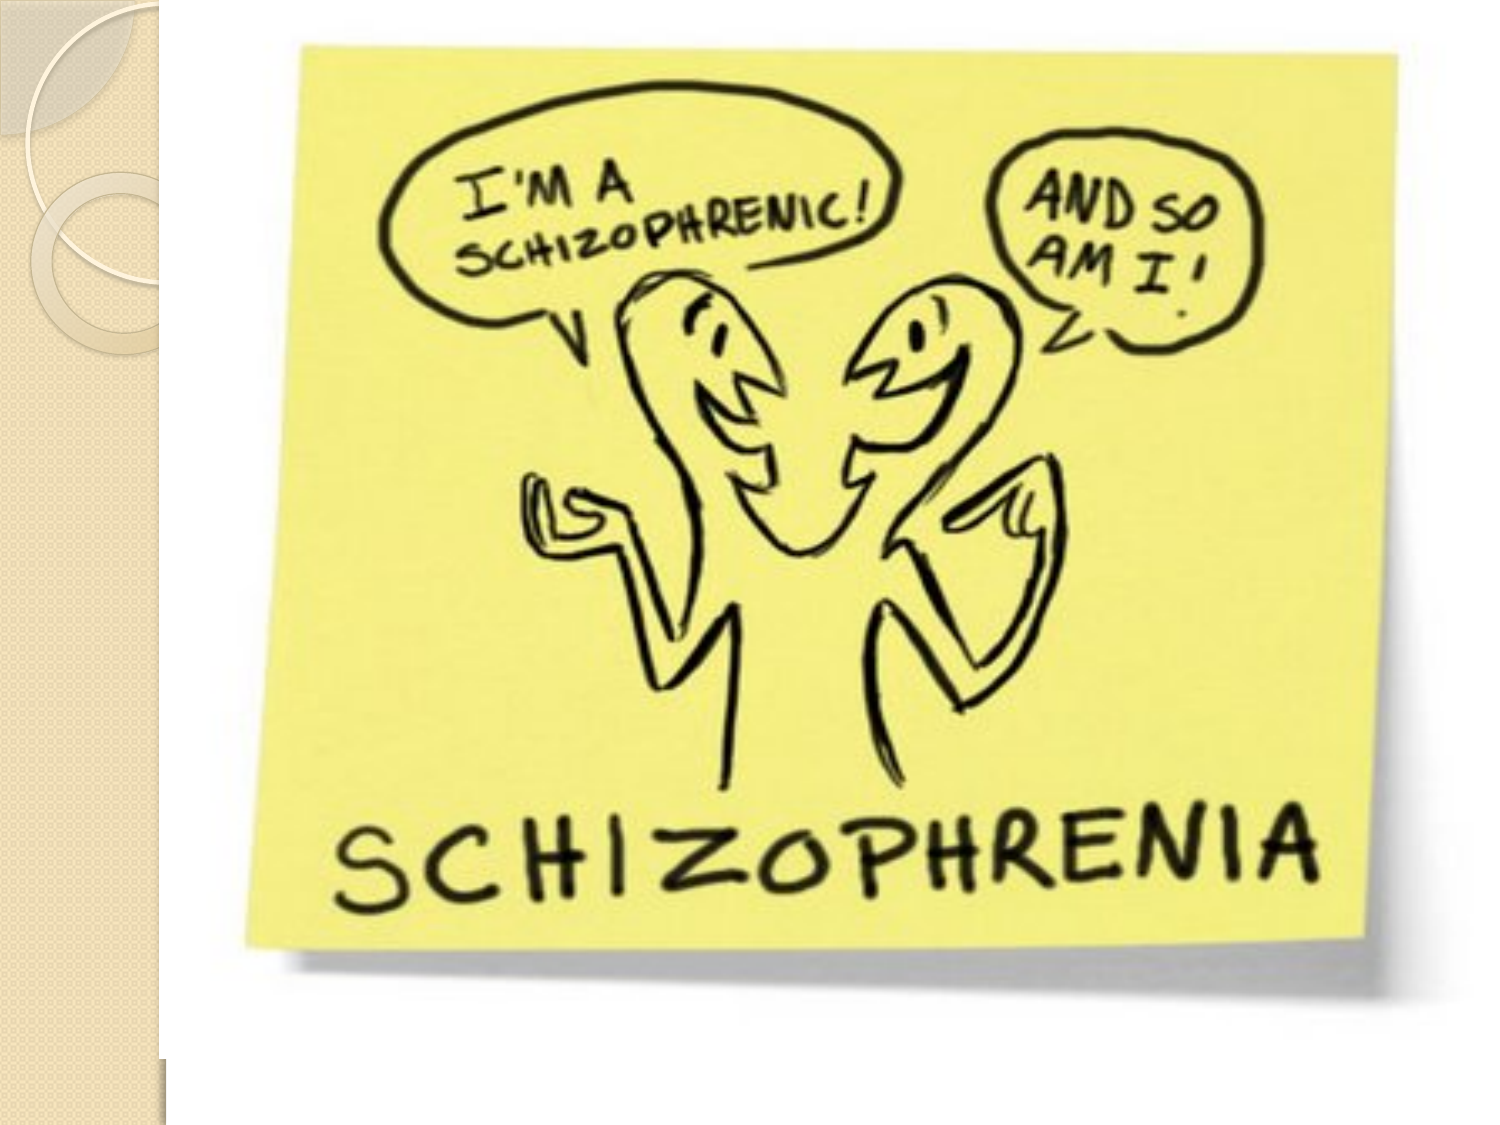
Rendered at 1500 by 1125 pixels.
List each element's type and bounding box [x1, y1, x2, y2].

list [159, 0, 1500, 1059]
